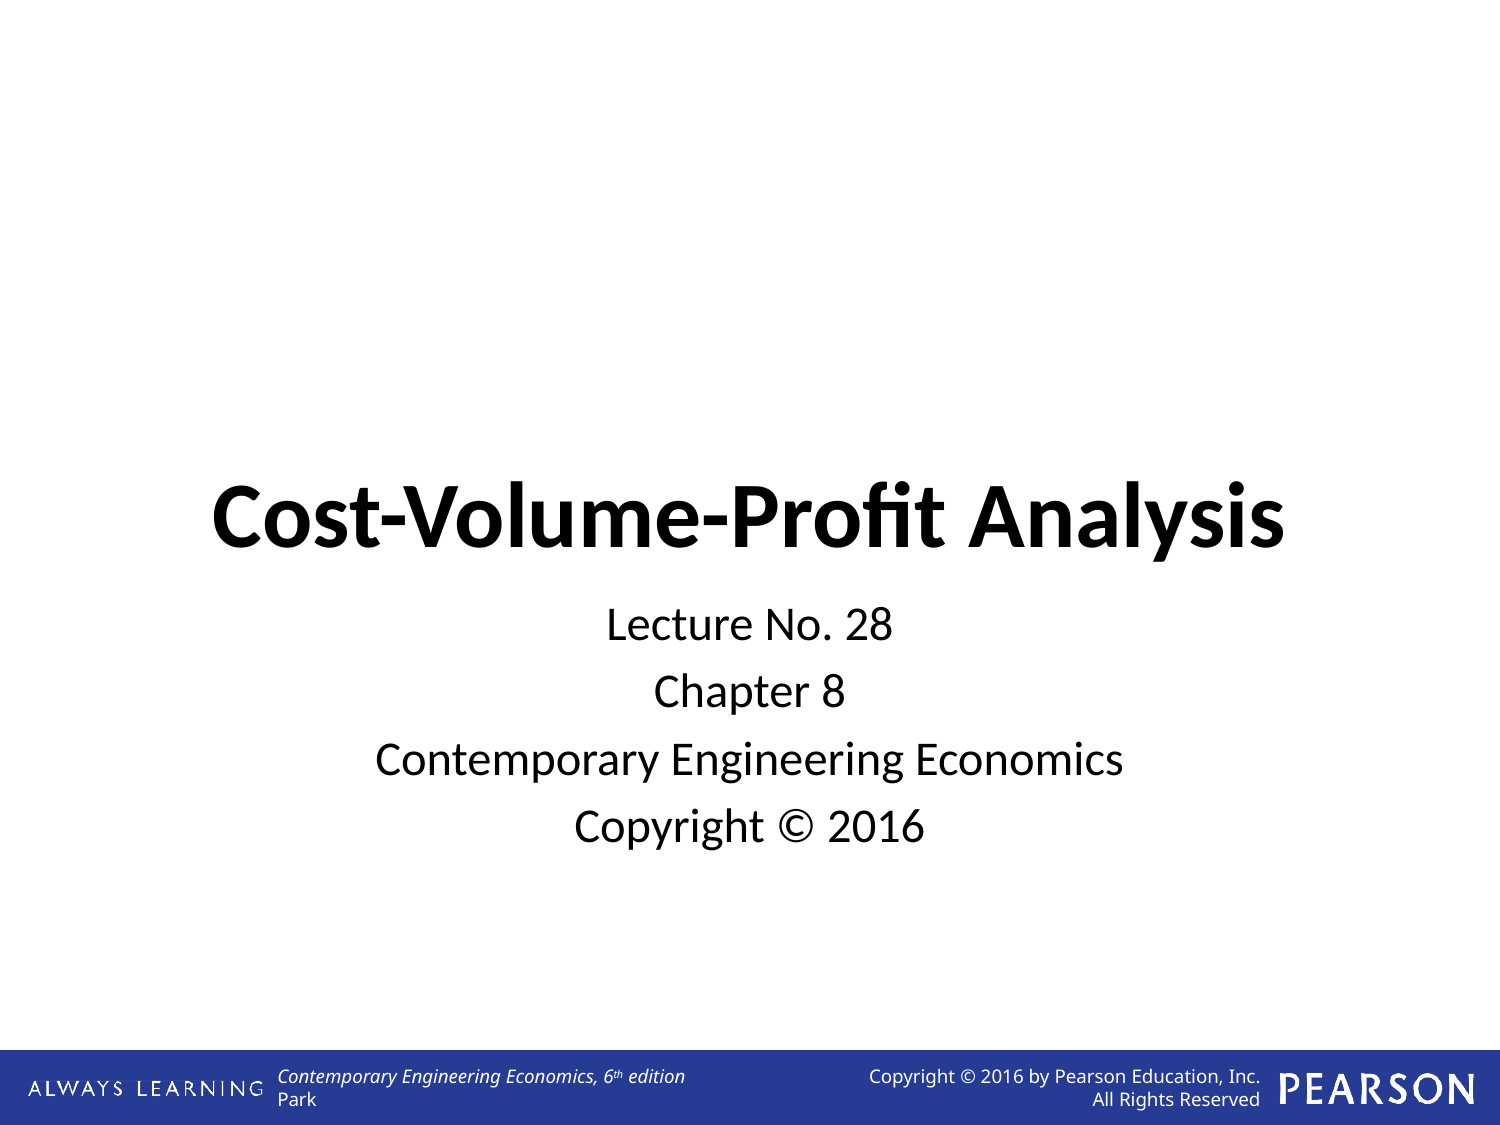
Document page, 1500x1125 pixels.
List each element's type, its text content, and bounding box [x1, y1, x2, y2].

title Cost-Volume-Profit Analysis [187, 184, 1313, 576]
subtitle Lecture No. 28 Chapter 8 Contemporary Engineering Economics Copyright © 2016 [187, 590, 1313, 863]
